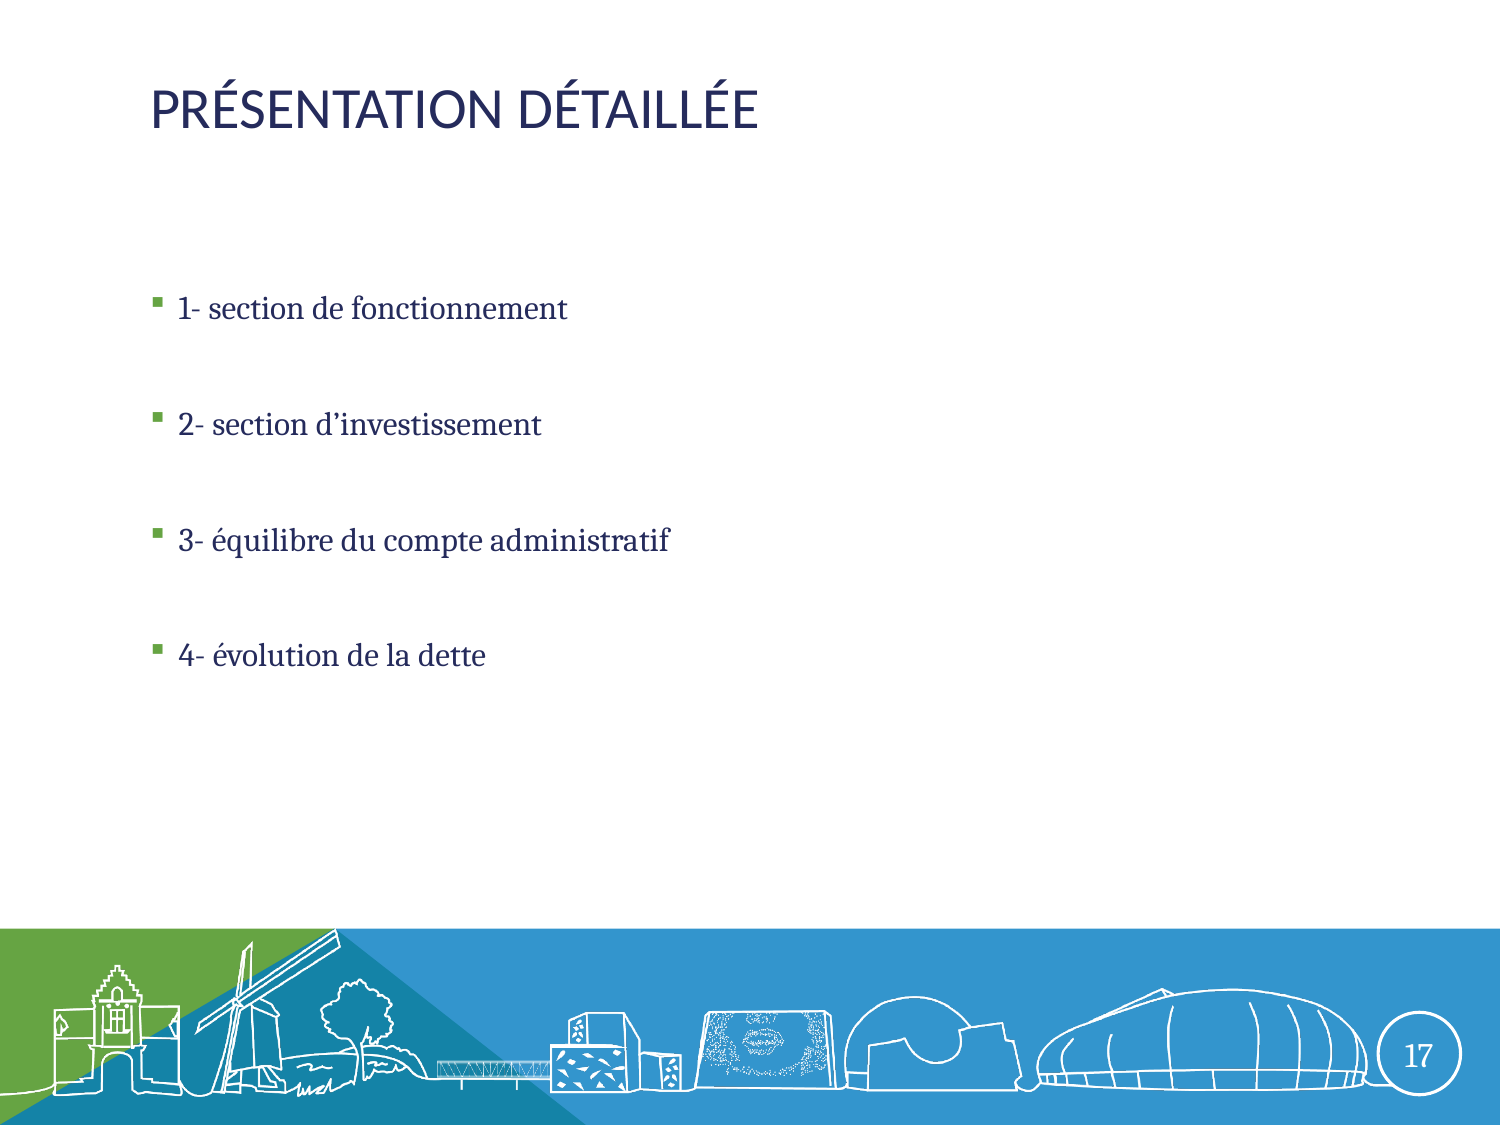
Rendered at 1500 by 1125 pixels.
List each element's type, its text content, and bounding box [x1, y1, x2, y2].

picture [0, 928, 1395, 1097]
title Présentation détaillée [135, 60, 1369, 150]
slide_number 17 [1376, 1010, 1463, 1097]
list 1- section de fonctionnement 2- section d’investissement 3- équilibre du compte administratif 4- évolution de la dette [135, 278, 1369, 768]
